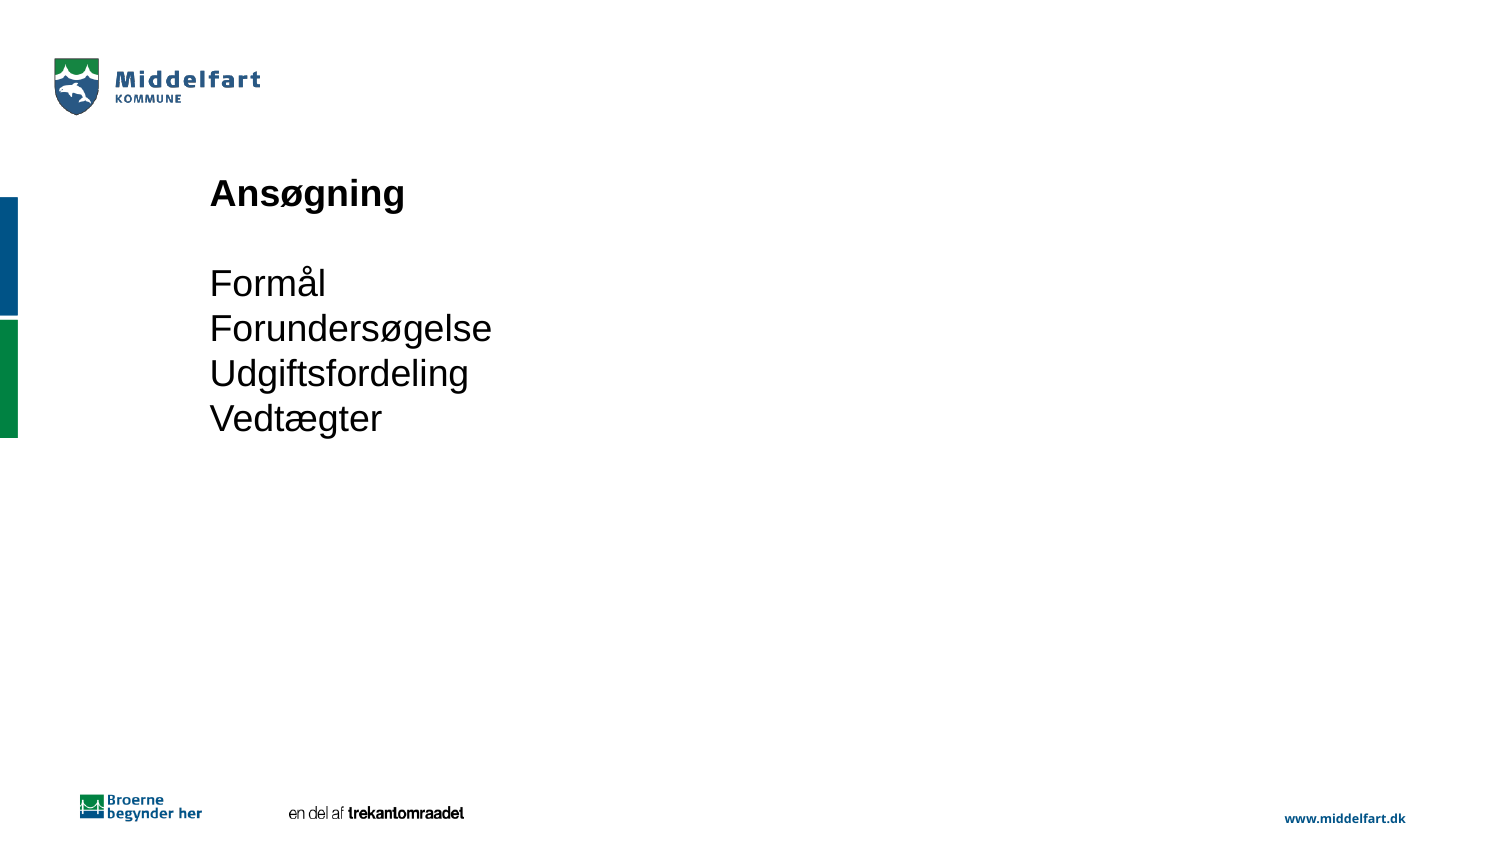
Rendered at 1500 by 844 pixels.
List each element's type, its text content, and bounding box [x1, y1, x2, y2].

picture [64, 752, 219, 844]
picture [289, 806, 464, 819]
text_box Ansøgning Formål Forundersøgelse Udgiftsfordeling Vedtægter [194, 161, 1282, 537]
picture [53, 58, 260, 116]
